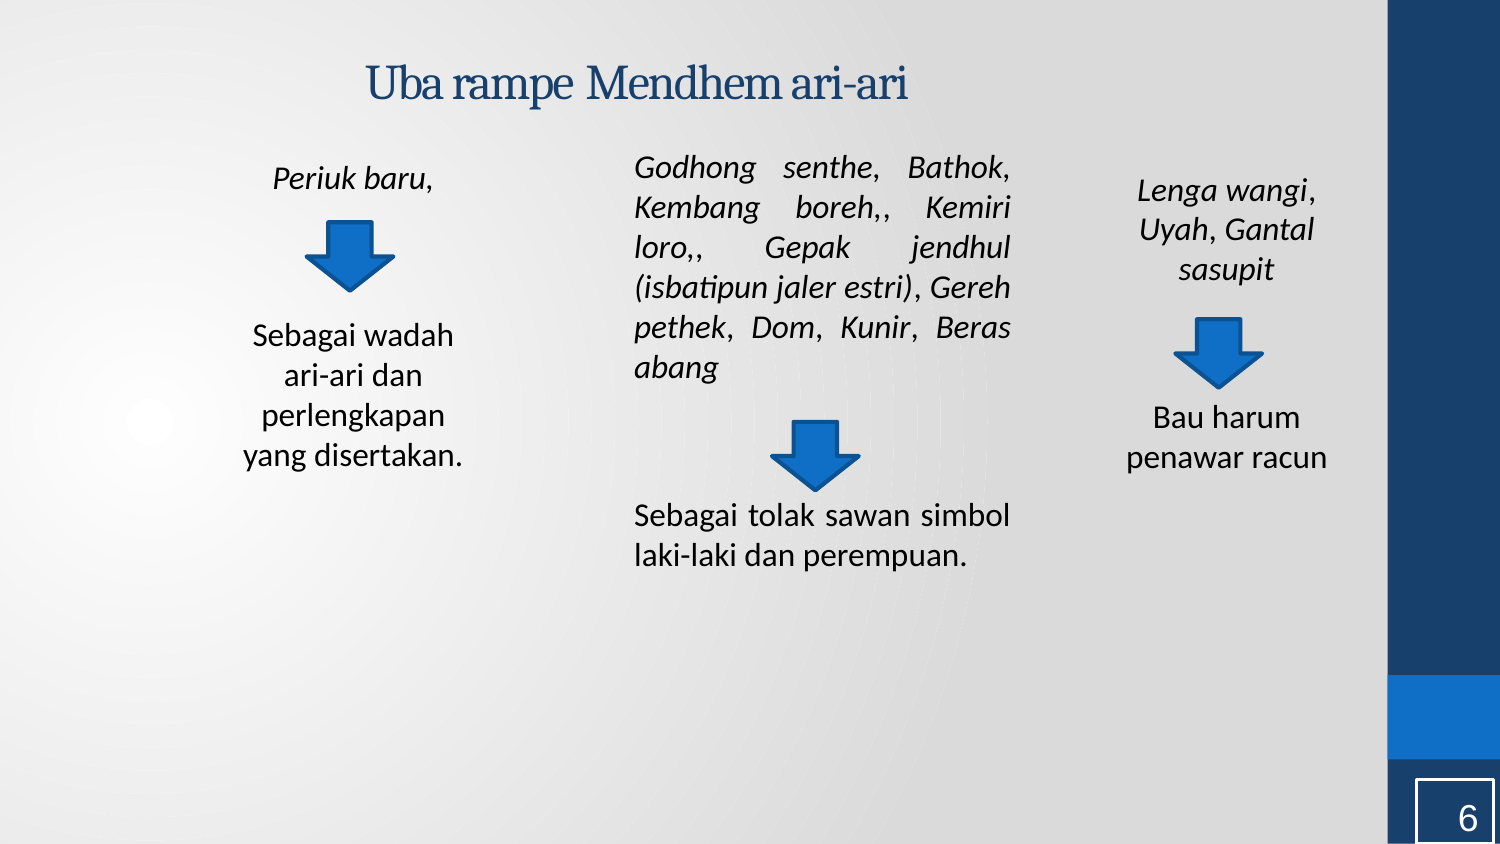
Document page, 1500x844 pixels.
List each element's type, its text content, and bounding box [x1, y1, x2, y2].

text_box [304, 220, 396, 293]
slide_number 6 [1415, 778, 1495, 844]
text_box [769, 419, 861, 492]
list Periuk baru, Sebagai wadah ari-ari dan perlengkapan yang disertakan. [202, 140, 482, 476]
title Uba rampe Mendhem ari-ari [349, 19, 1216, 125]
text_box [481, 706, 1417, 812]
list Godhong senthe, Bathok, Kembang boreh,, Kemiri loro,, Gepak jendhul (isbatipun jaler estri), Gereh pethek, Dom, Kunir, Beras abang Sebagai tolak sawan simbol laki-laki dan perempuan. [596, 130, 1027, 685]
text_box [1173, 317, 1265, 390]
list Lenga wangi, Uyah, Gantal sasupit Bau harum penawar racun [1075, 152, 1355, 706]
